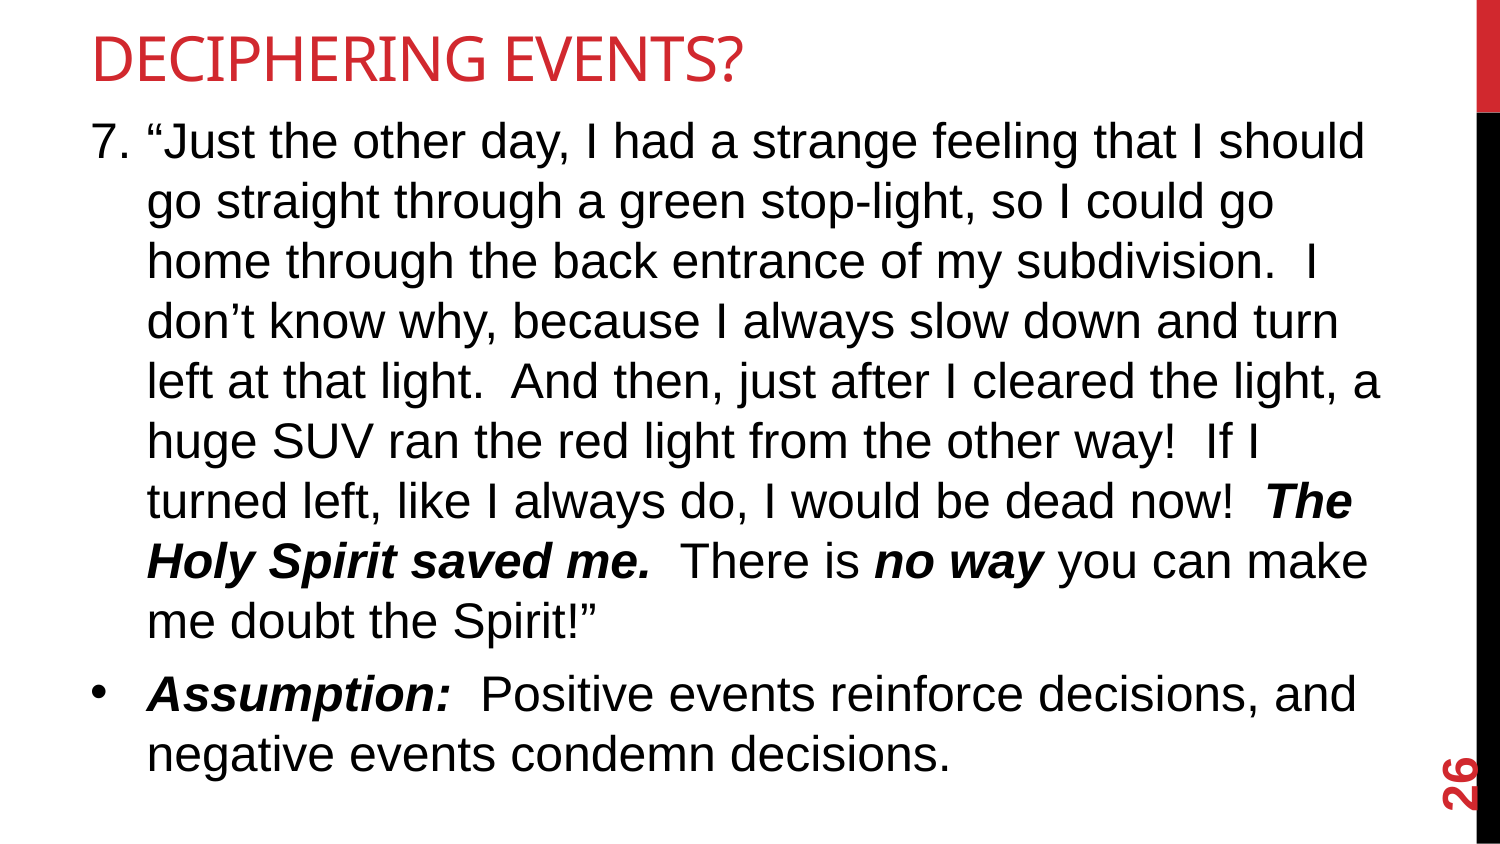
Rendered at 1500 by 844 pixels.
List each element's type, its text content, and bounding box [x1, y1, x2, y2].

list “Just the other day, I had a strange feeling that I should go straight through a green stop-light, so I could go home through the back entrance of my subdivision. I don’t know why, because I always slow down and turn left at that light. And then, just after I cleared the light, a huge SUV ran the red light from the other way! If I turned left, like I always do, I would be dead now! The Holy Spirit saved me. There is no way you can make me doubt the Spirit!” Assumption: Positive events reinforce decisions, and negative events condemn decisions. [75, 101, 1425, 811]
title Deciphering Events? [75, 11, 1425, 101]
slide_number 26 [1427, 665, 1488, 828]
